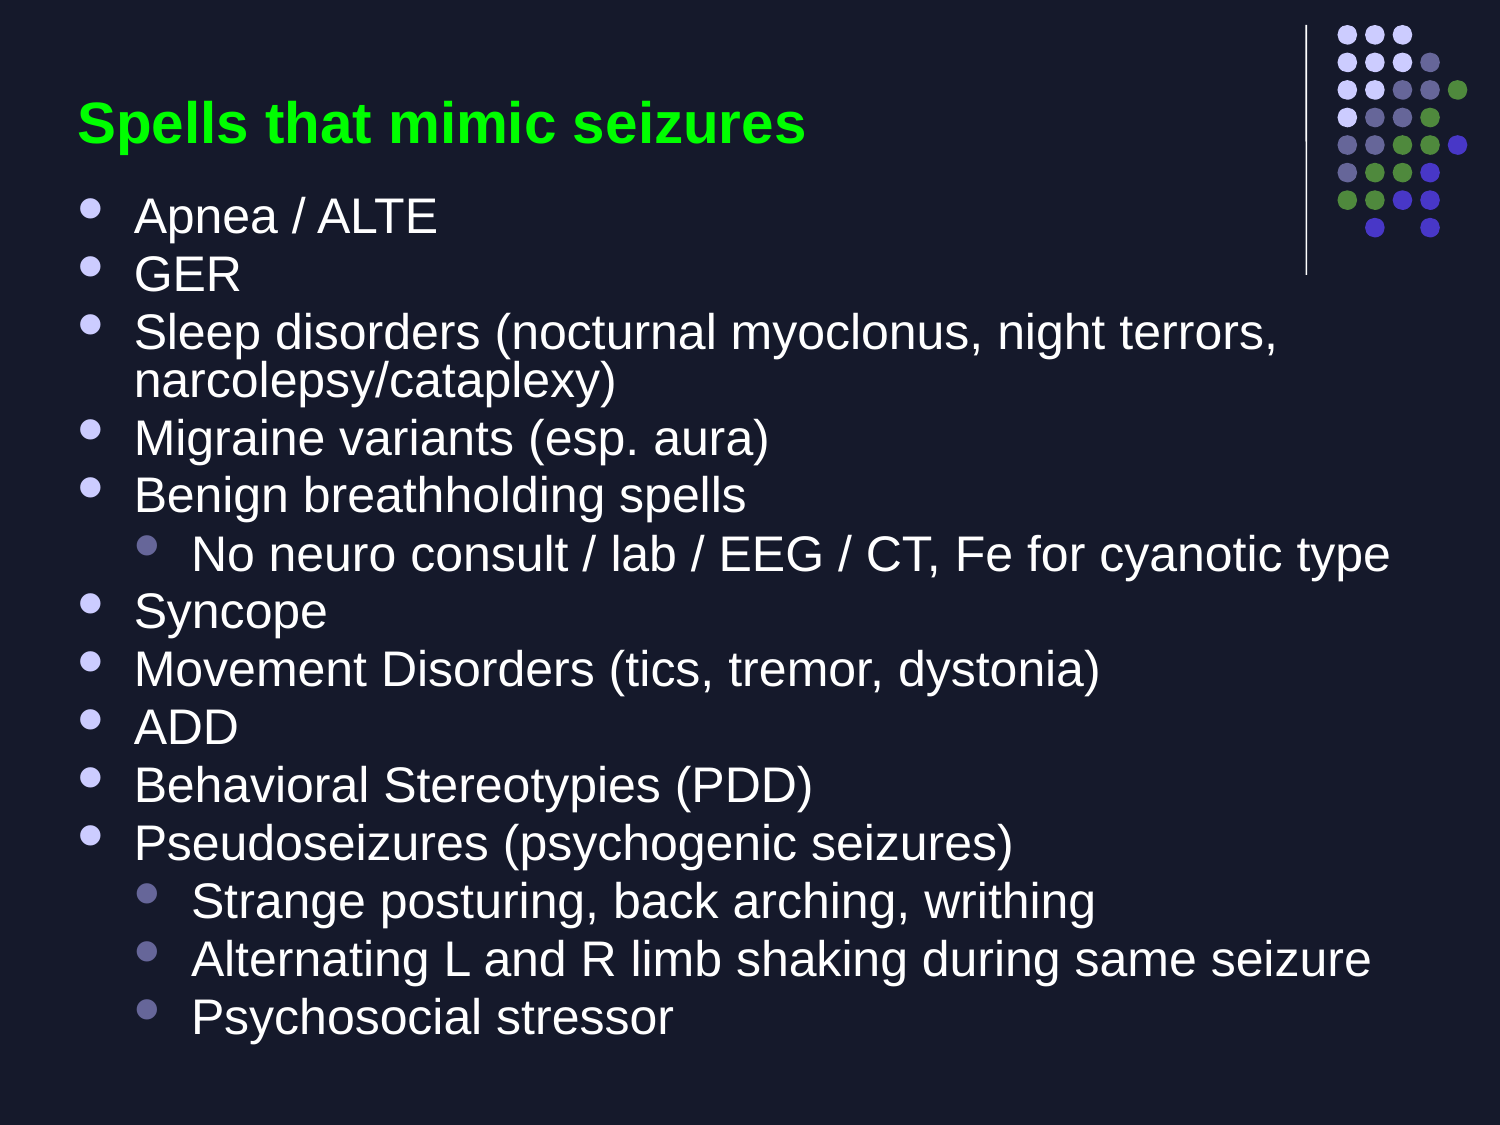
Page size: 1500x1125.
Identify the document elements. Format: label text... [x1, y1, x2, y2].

title Spells that mimic seizures [62, 0, 1301, 163]
list Apnea / ALTE GER Sleep disorders (nocturnal myoclonus, night terrors, narcolepsy/cataplexy) Migraine variants (esp. aura) Benign breathholding spells No neuro consult / lab / EEG / CT, Fe for cyanotic type Syncope Movement Disorders (tics, tremor, dystonia) ADD Behavioral Stereotypies (PDD) Pseudoseizures (psychogenic seizures) Strange posturing, back arching, writhing Alternating L and R limb shaking during same seizure Psychosocial stressor [62, 187, 1413, 912]
